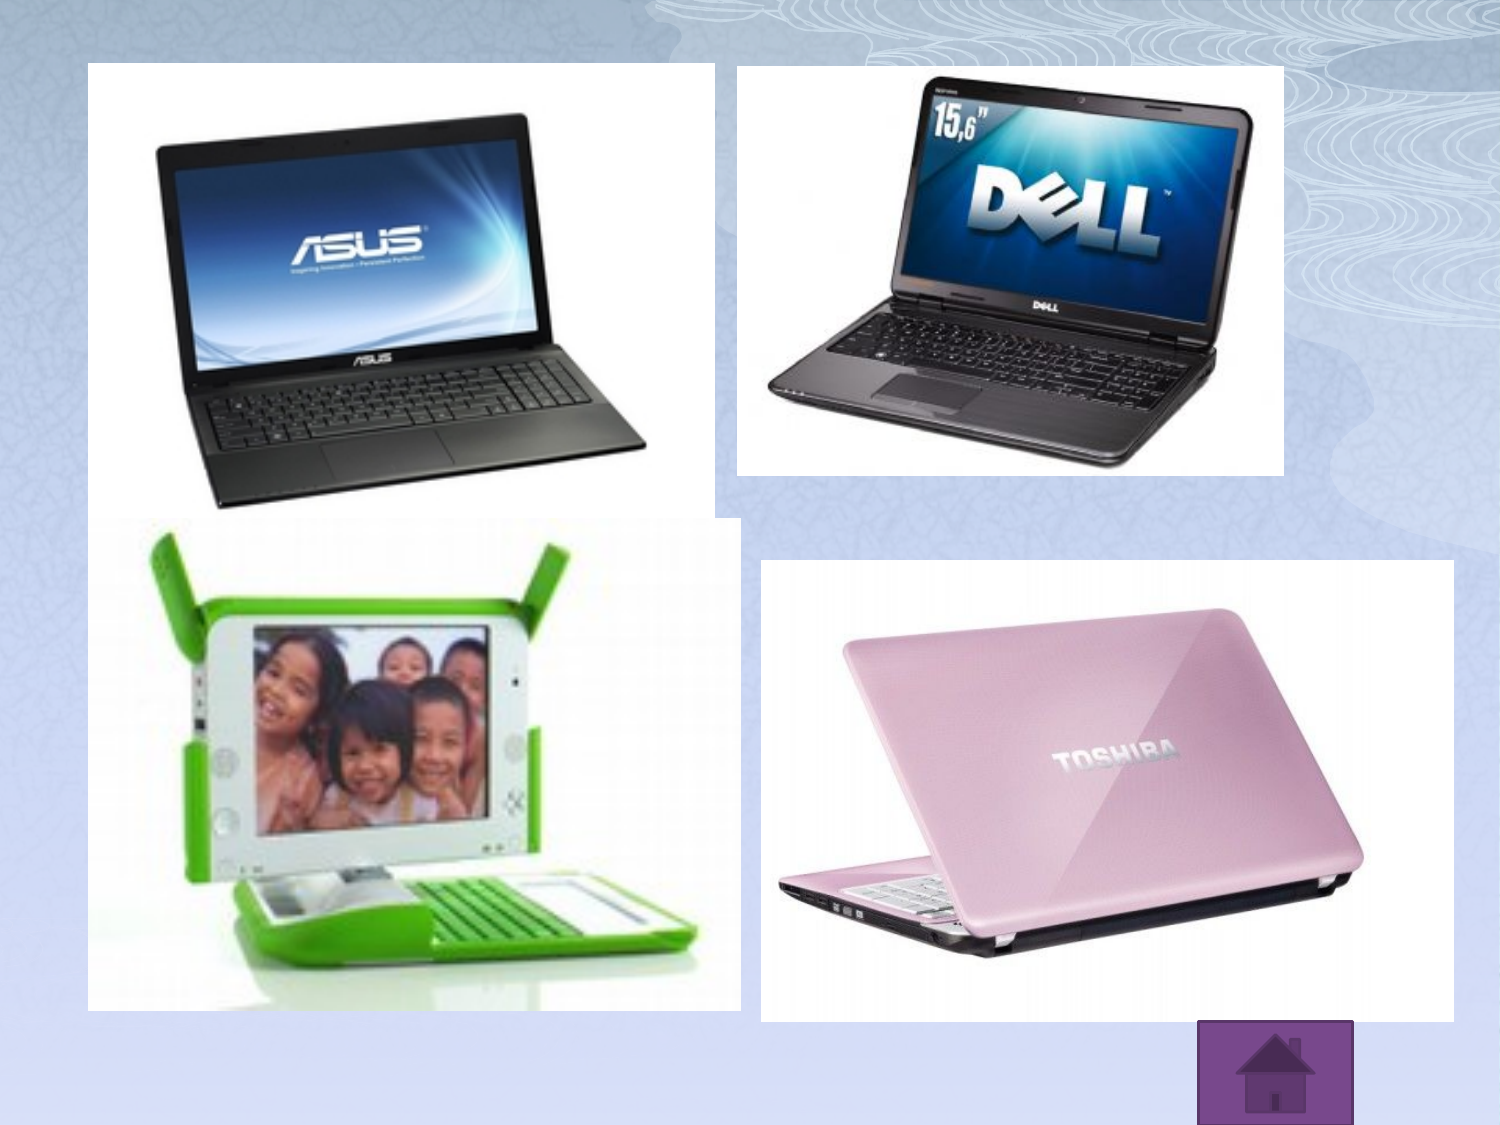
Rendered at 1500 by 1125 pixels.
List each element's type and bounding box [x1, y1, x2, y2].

picture [761, 560, 1454, 1022]
picture [737, 66, 1284, 476]
text_box [1197, 1022, 1354, 1125]
picture [88, 63, 741, 1011]
